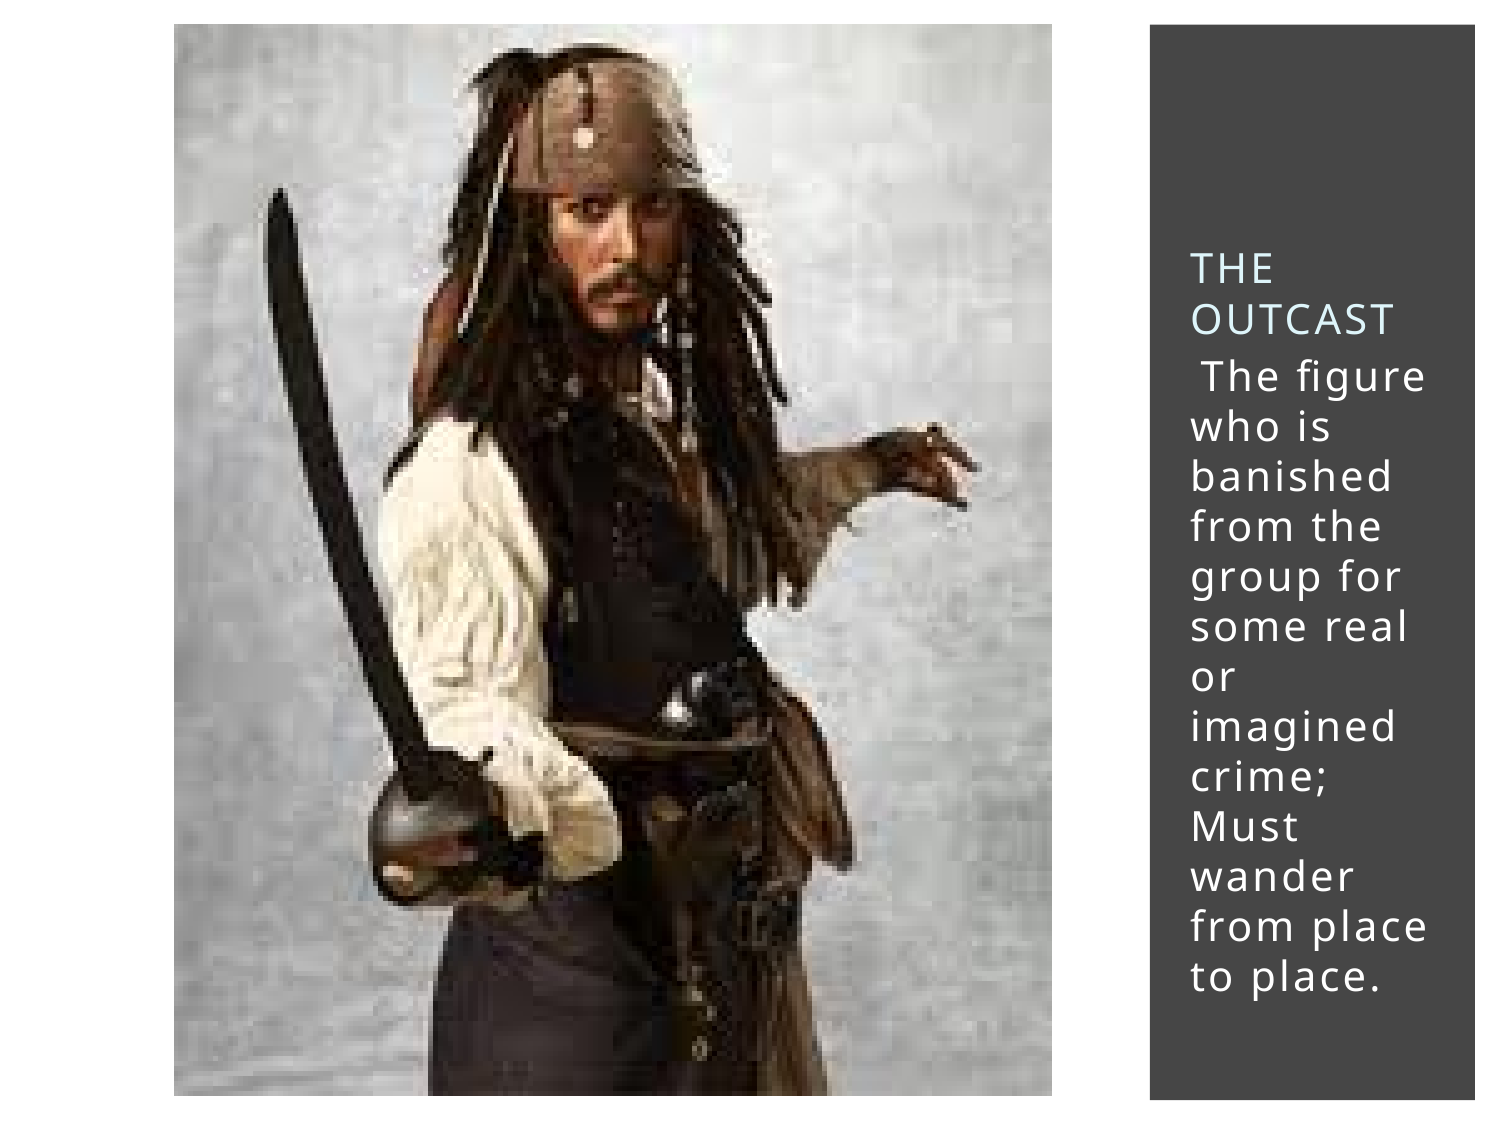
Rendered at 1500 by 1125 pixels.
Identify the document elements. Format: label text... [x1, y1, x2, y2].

list The figure who is banished from the group for some real or imagined crime; Must wander from place to place. [1175, 350, 1450, 1050]
picture [24, 24, 1126, 1101]
title The Outcast [1175, 75, 1450, 350]
